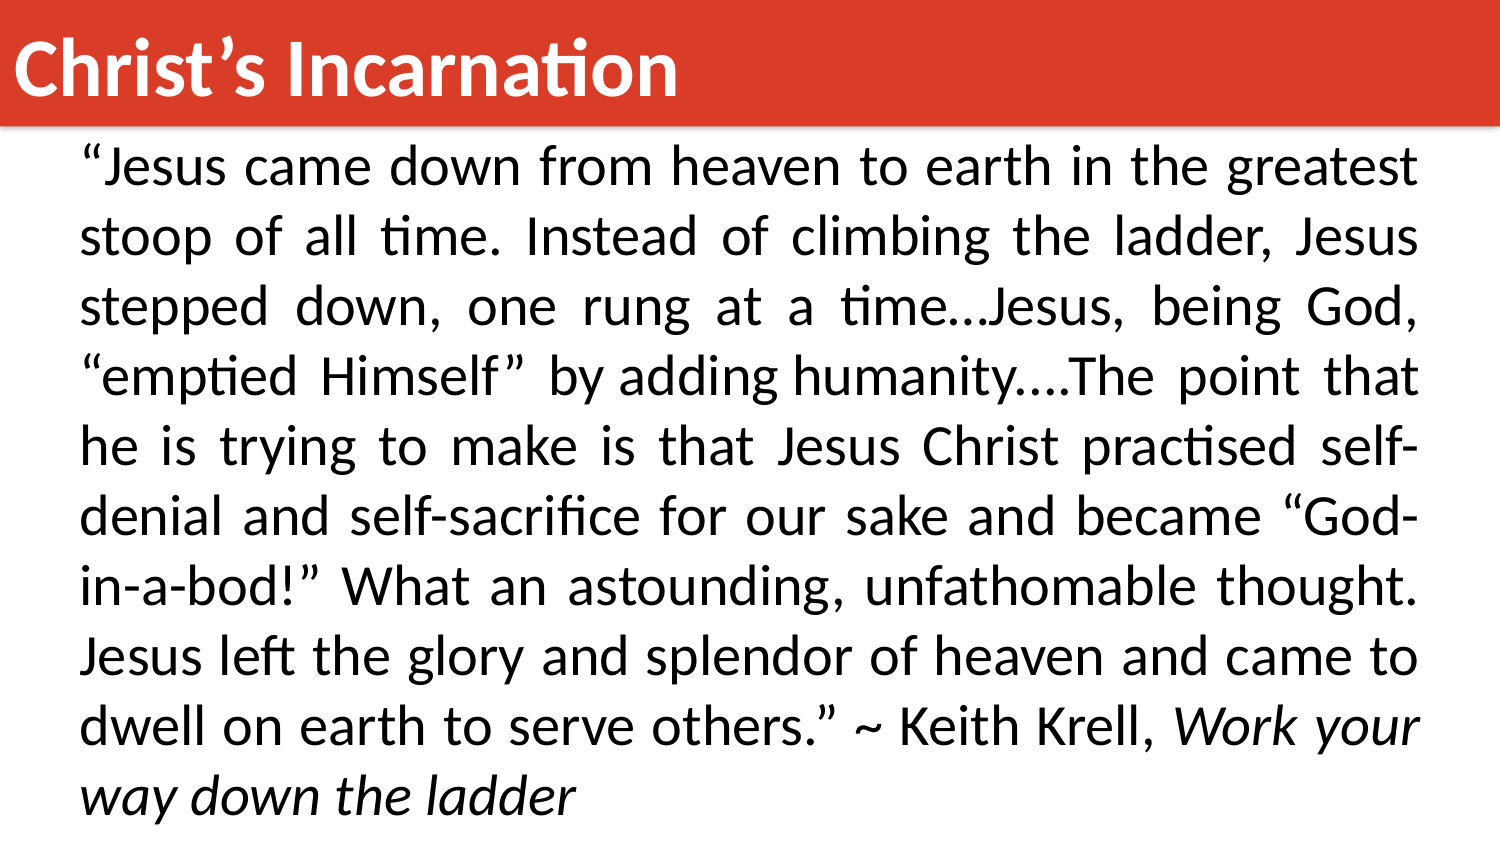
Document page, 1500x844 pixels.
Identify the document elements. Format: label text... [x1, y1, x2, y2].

text_box “Jesus came down from heaven to earth in the greatest stoop of all time. Instead of climbing the ladder, Jesus stepped down, one rung at a time…Jesus, being God, “emptied Himself” by adding humanity....The point that he is trying to make is that Jesus Christ practised self-denial and self-sacrifice for our sake and became “God-in-a-bod!” What an astounding, unfathomable thought. Jesus left the glory and splendor of heaven and came to dwell on earth to serve others.” ~ Keith Krell, Work your way down the ladder [64, 119, 1436, 835]
text_box Christ’s Incarnation [0, 0, 1500, 127]
